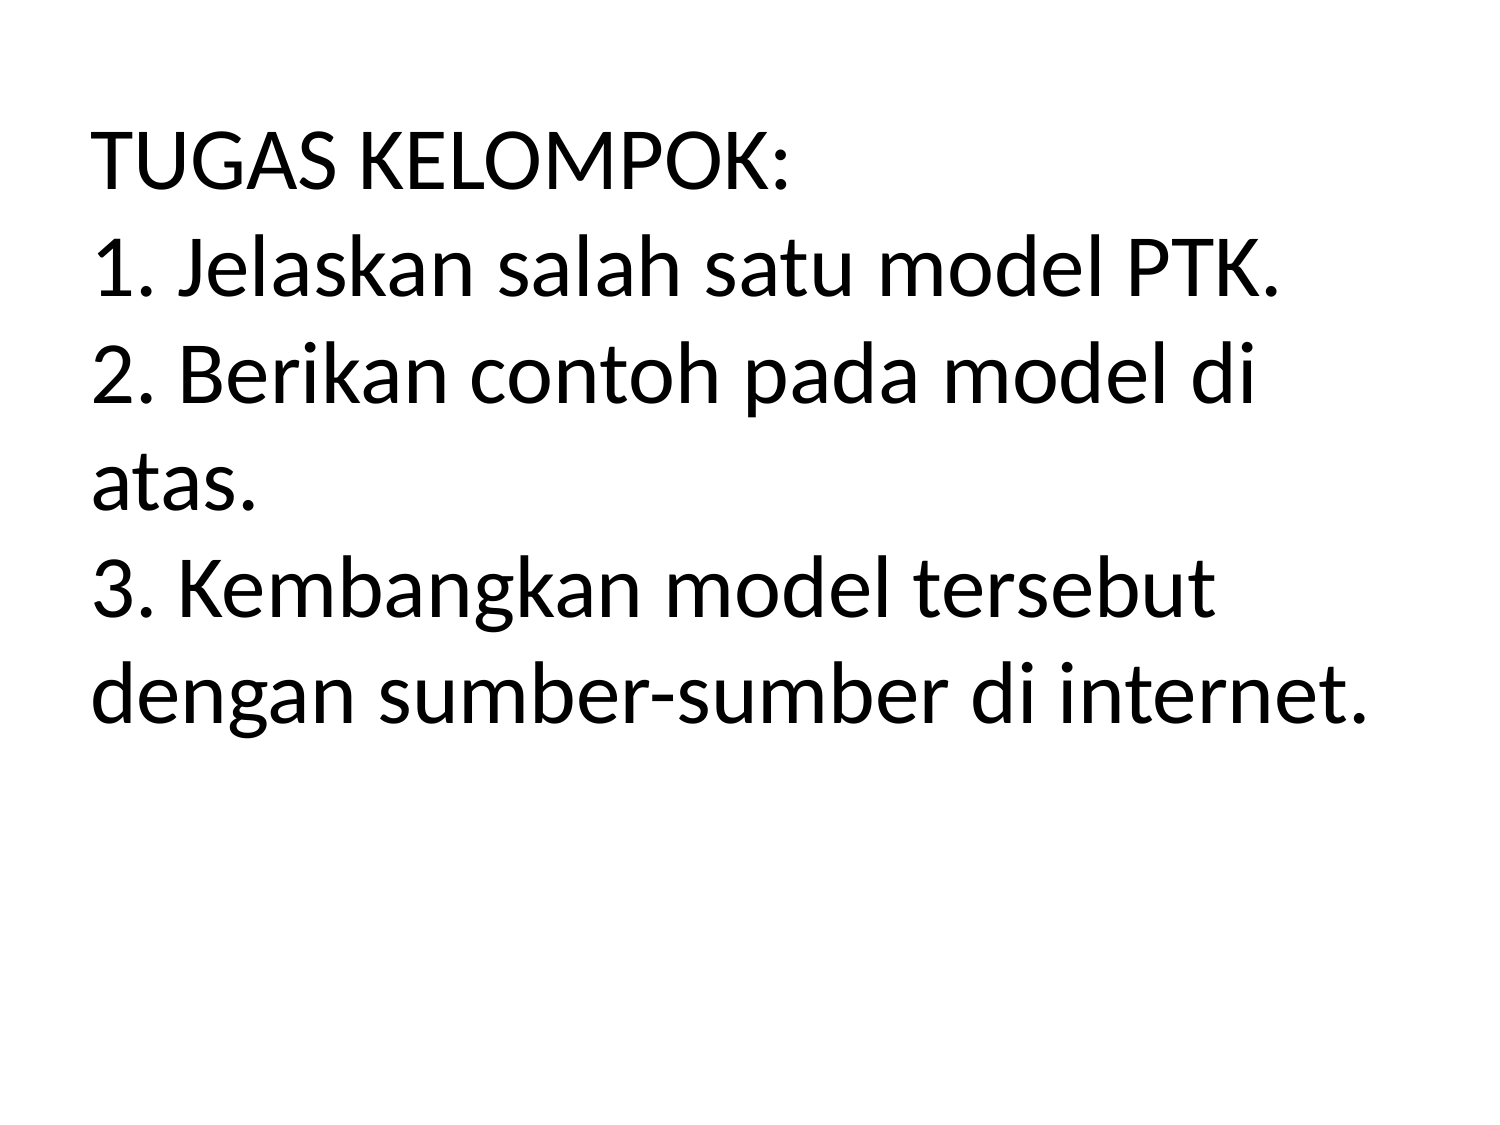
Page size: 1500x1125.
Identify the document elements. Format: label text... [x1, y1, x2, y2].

title TUGAS KELOMPOK: 1. Jelaskan salah satu model PTK. 2. Berikan contoh pada model di atas. 3. Kembangkan model tersebut dengan sumber-sumber di internet. [75, 45, 1425, 1012]
